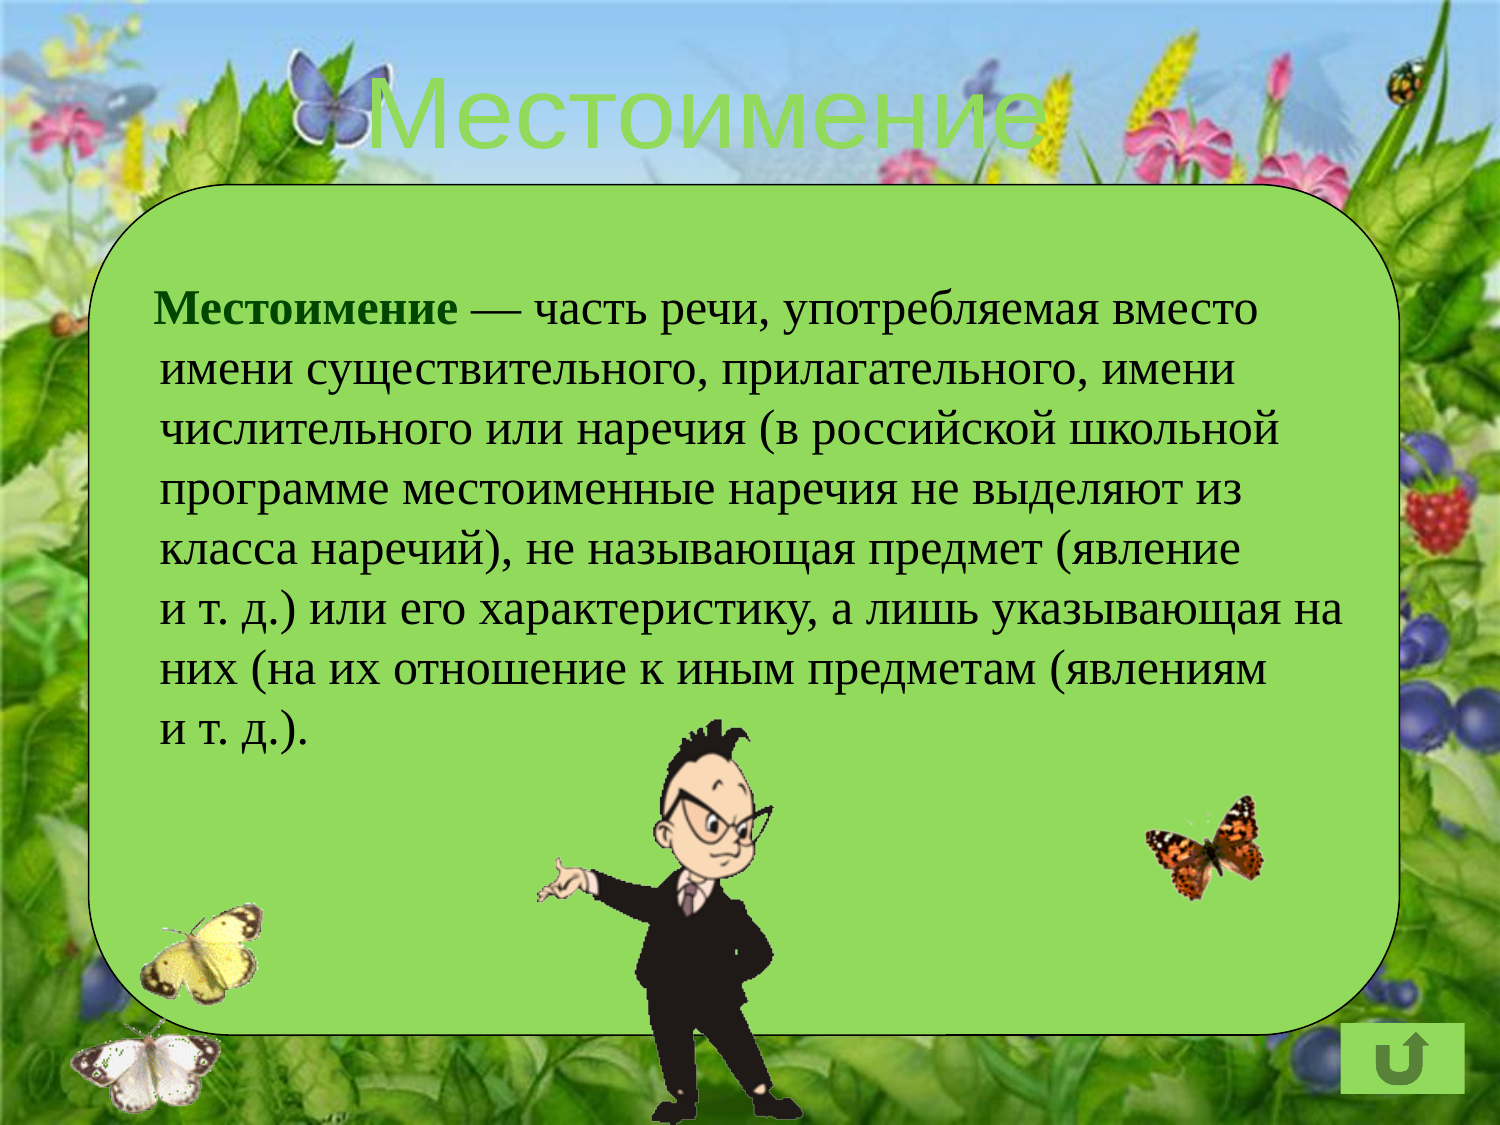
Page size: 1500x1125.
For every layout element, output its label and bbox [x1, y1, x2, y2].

text_box [1340, 1023, 1465, 1094]
picture [0, 75, 1500, 1125]
text_box [88, 184, 1400, 1036]
text_box [0, 0, 1500, 75]
